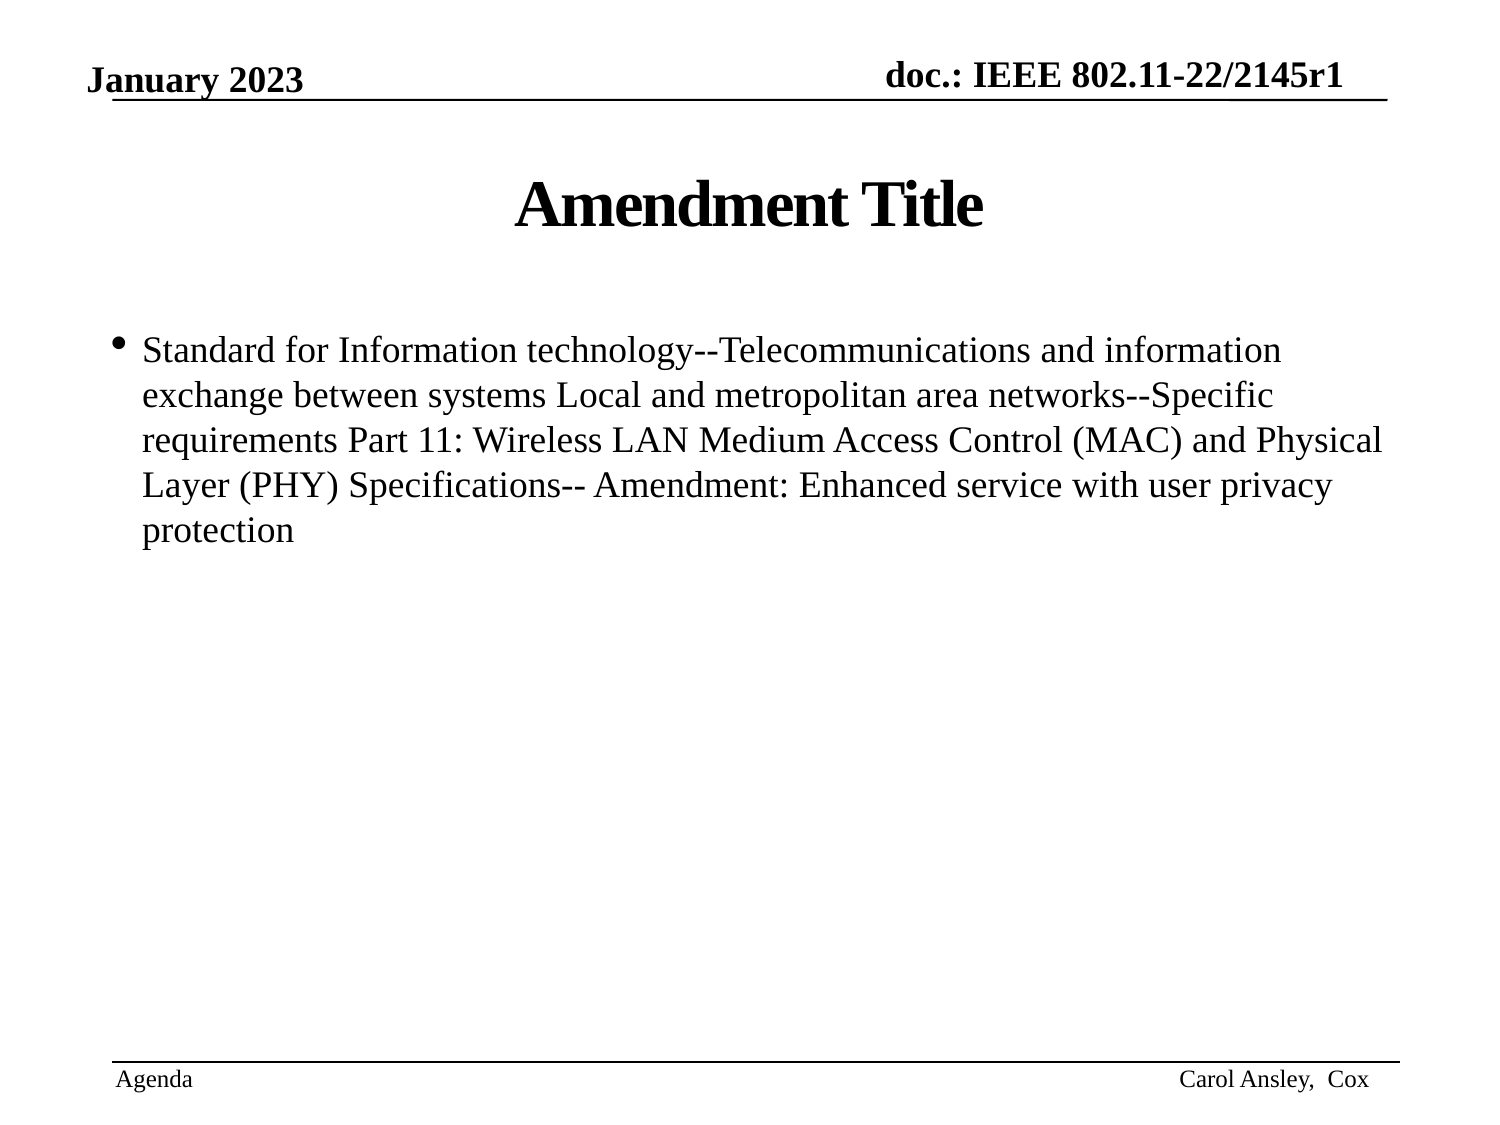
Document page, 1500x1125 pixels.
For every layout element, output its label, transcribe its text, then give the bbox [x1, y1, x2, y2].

text_box Standard for Information technology--Telecommunications and information exchange between systems Local and metropolitan area networks--Specific requirements Part 11: Wireless LAN Medium Access Control (MAC) and Physical Layer (PHY) Specifications-- Amendment: Enhanced service with user privacy protection [112, 324, 1388, 550]
text_box Amendment Title [112, 159, 1388, 240]
